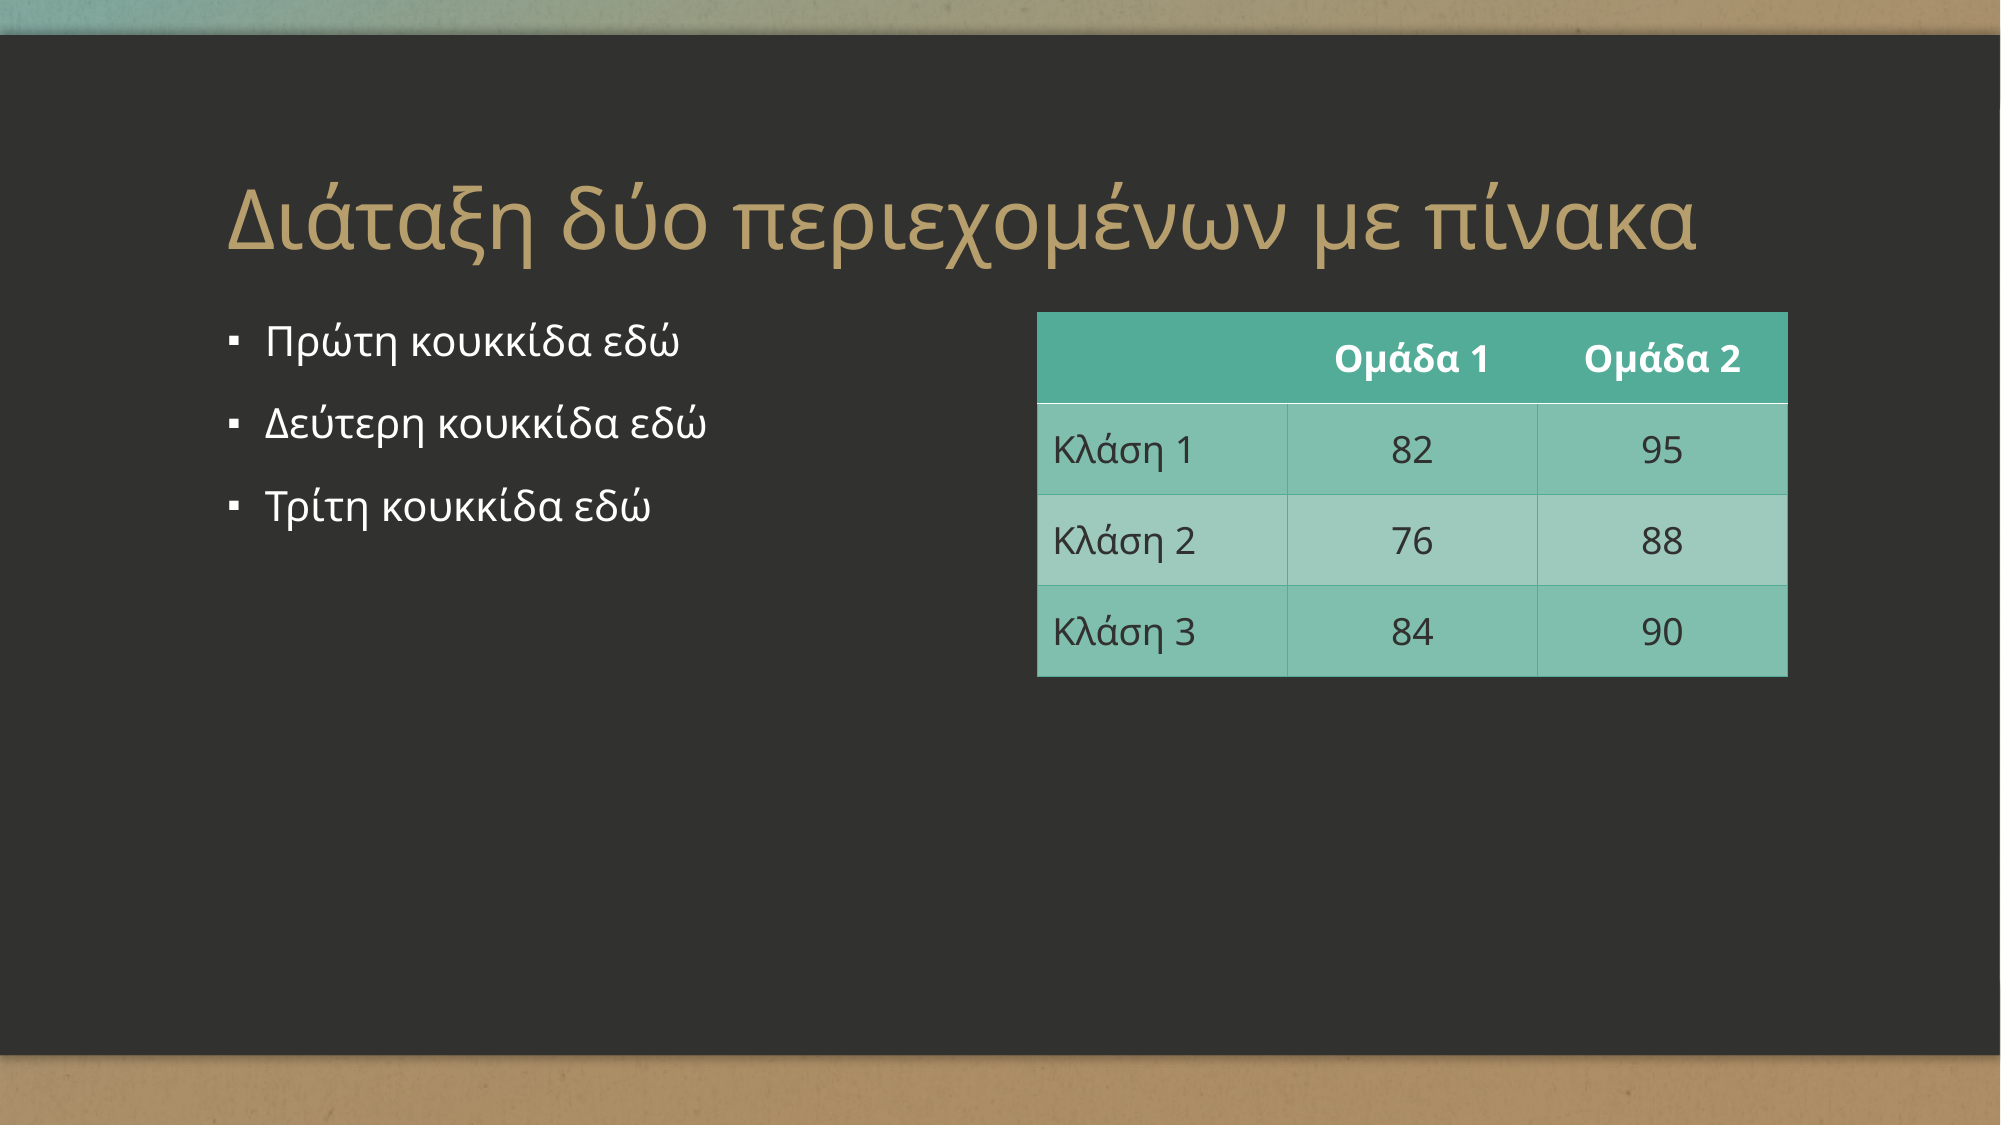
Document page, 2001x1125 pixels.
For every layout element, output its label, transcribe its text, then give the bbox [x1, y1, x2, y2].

table_cell Κλάση 2 [1038, 495, 1287, 585]
table_cell 82 [1288, 404, 1537, 494]
table_cell 90 [1538, 586, 1787, 676]
table_cell 76 [1288, 495, 1537, 585]
table_header Ομάδα 1 [1288, 313, 1537, 403]
table_cell Κλάση 1 [1038, 404, 1287, 494]
table_cell Κλάση 3 [1038, 586, 1287, 676]
list Πρώτη κουκκίδα εδώ Δεύτερη κουκκίδα εδώ Τρίτη κουκκίδα εδώ [212, 312, 963, 1013]
table_cell 88 [1538, 495, 1787, 585]
table_header [1038, 313, 1287, 403]
table_cell 84 [1288, 586, 1537, 676]
picture [0, 0, 2001, 1125]
table_header Ομάδα 2 [1538, 313, 1787, 403]
table_cell 95 [1538, 404, 1787, 494]
title Διάταξη δύο περιεχομένων με πίνακα [212, 68, 1788, 275]
